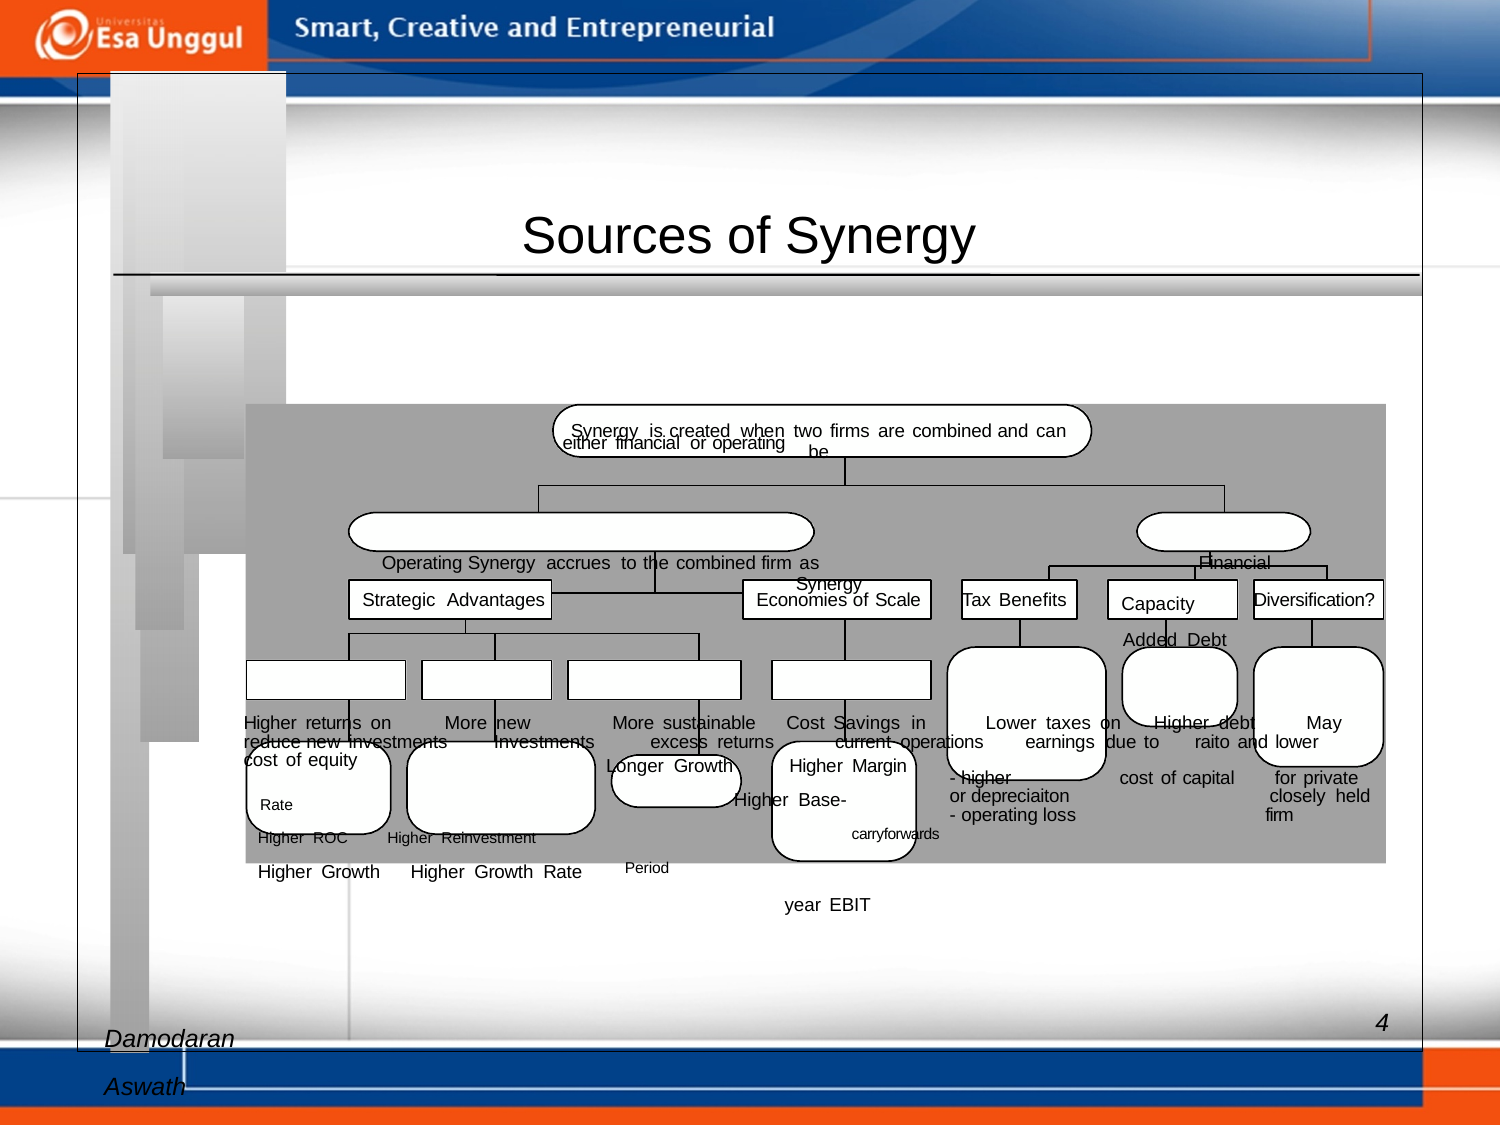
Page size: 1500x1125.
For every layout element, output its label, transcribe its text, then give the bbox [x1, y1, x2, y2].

picture [0, 0, 1500, 1125]
text_box Sources of Synergy Synergy is created when two firms are combined and can be Operating Synergy accrues to the combined firm as Financial Synergy Added Debt Higher returns on More new More sustainable Cost Savings in Lower taxes on Higher debt May reduce new investments Investments excess returns current operations earnings due to raito and lower cost of equity - higher cost of capital for private or depreciaiton closely held - operating loss firm Higher ROC Higher Reinvestment carryforwards Higher Growth Higher Growth Rate Period year EBIT Aswath [77, 73, 1423, 1052]
